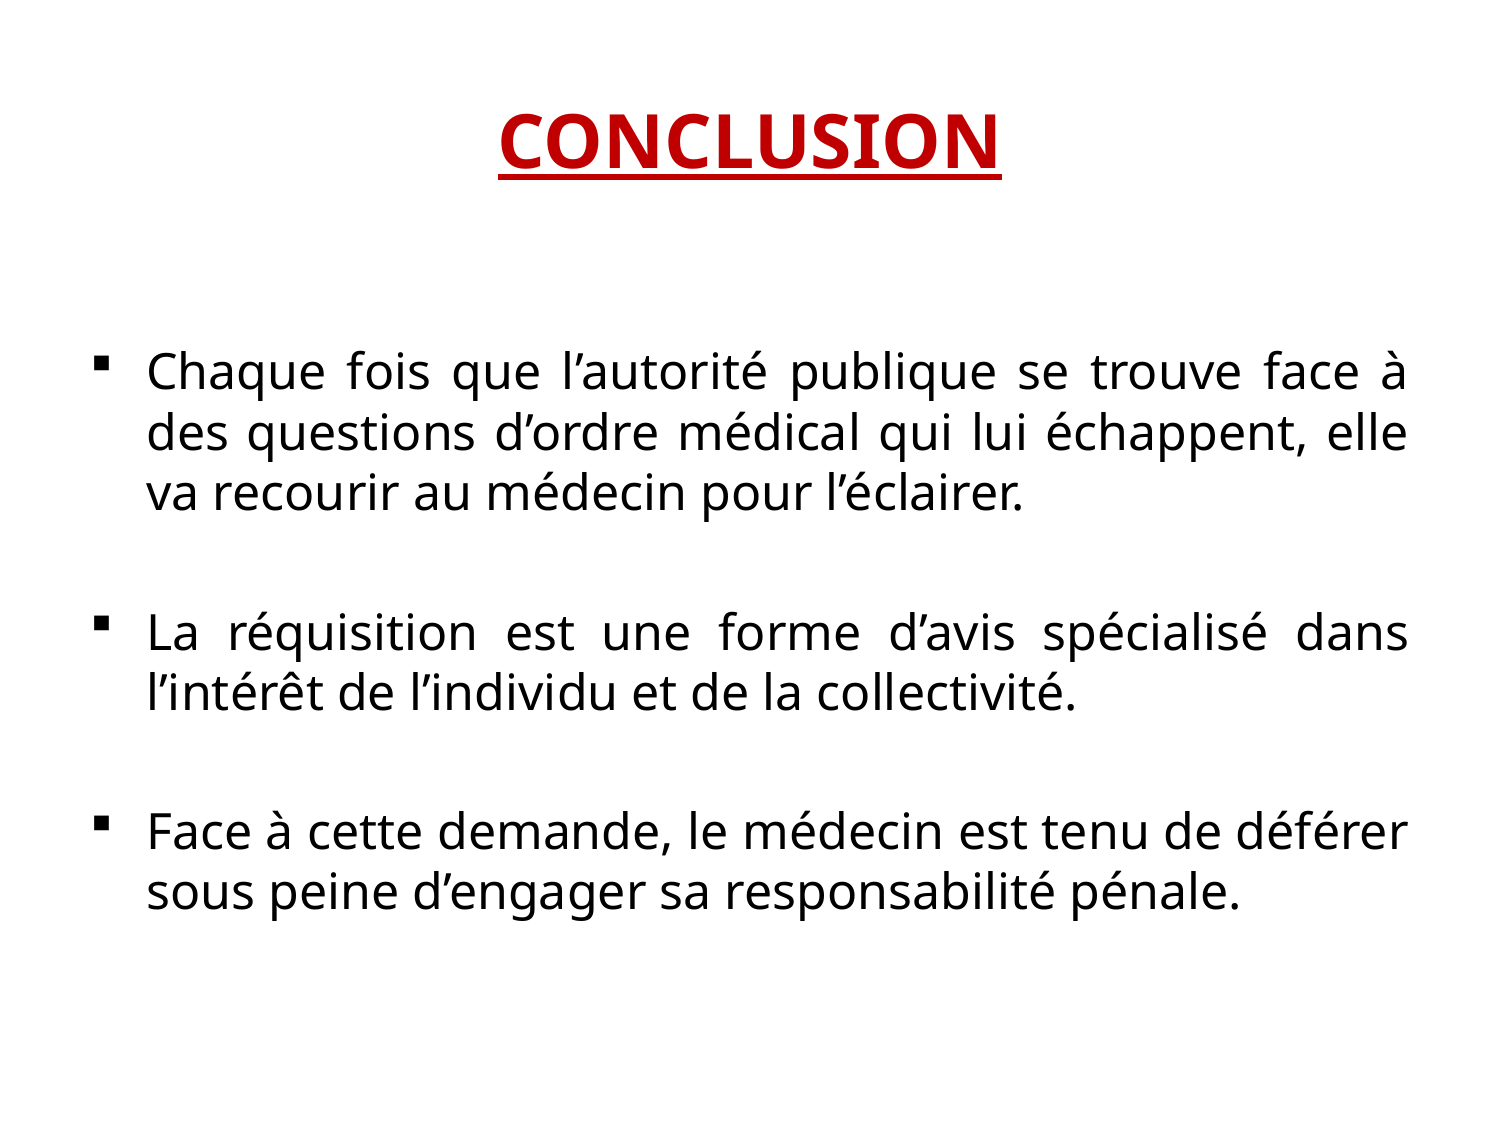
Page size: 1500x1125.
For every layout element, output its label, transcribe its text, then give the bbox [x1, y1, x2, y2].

list Chaque fois que l’autorité publique se trouve face à des questions d’ordre médical qui lui échappent, elle va recourir au médecin pour l’éclairer. La réquisition est une forme d’avis spécialisé dans l’intérêt de l’individu et de la collectivité. Face à cette demande, le médecin est tenu de déférer sous peine d’engager sa responsabilité pénale. [75, 262, 1425, 1005]
title CONCLUSION [75, 45, 1425, 233]
